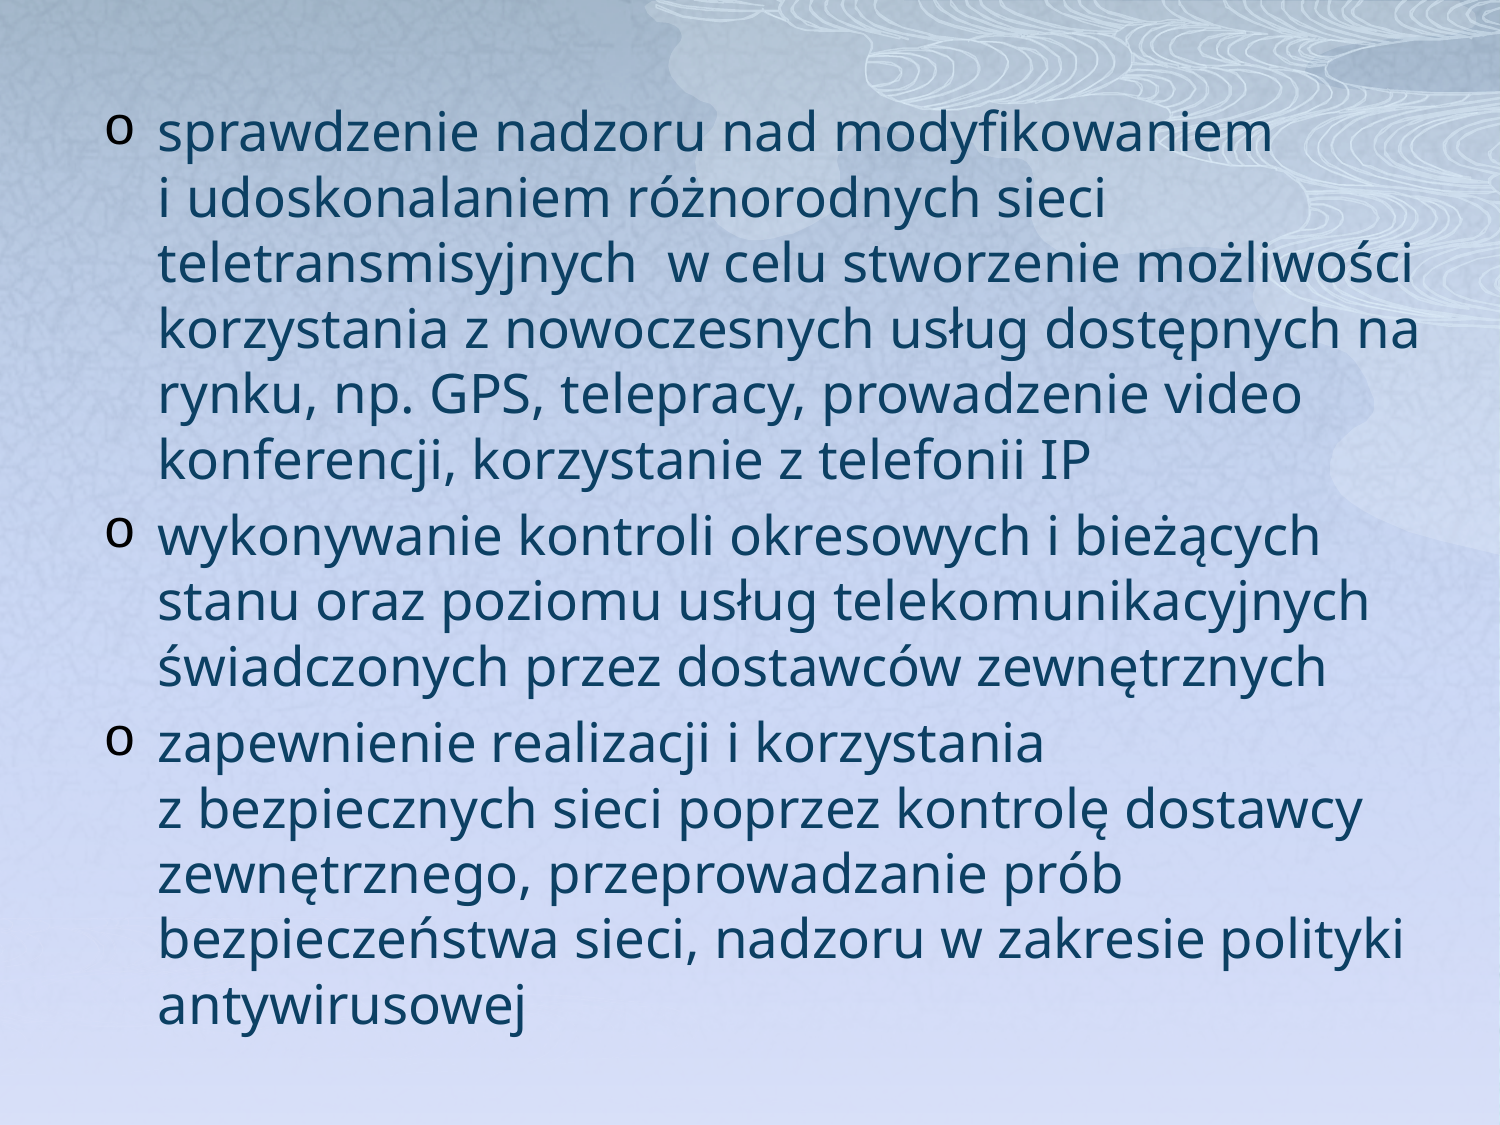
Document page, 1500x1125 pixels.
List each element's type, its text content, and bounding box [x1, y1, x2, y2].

list sprawdzenie nadzoru nad modyfikowaniem i udoskonalaniem różnorodnych sieci teletransmisyjnych w celu stworzenie możliwości korzystania z nowoczesnych usług dostępnych na rynku, np. GPS, telepracy, prowadzenie video konferencji, korzystanie z telefonii IP wykonywanie kontroli okresowych i bieżących stanu oraz poziomu usług telekomunikacyjnych świadczonych przez dostawców zewnętrznych zapewnienie realizacji i korzystania z bezpiecznych sieci poprzez kontrolę dostawcy zewnętrznego, przeprowadzanie prób bezpieczeństwa sieci, nadzoru w zakresie polityki antywirusowej [88, 90, 1442, 1091]
